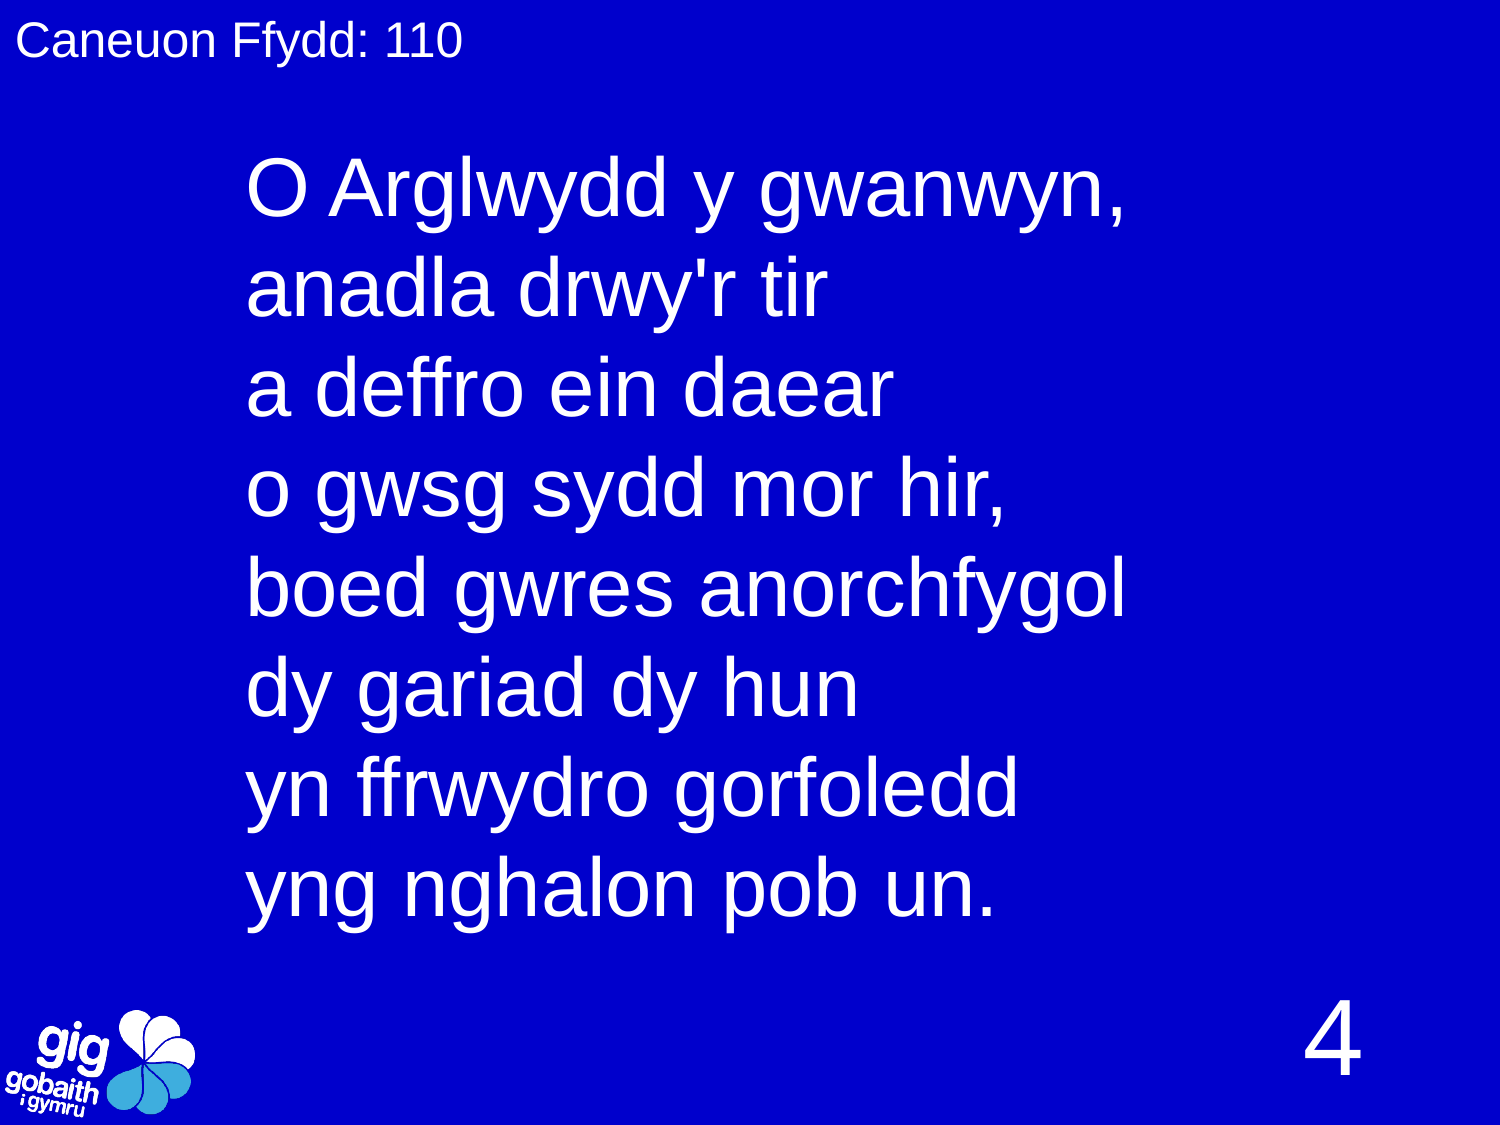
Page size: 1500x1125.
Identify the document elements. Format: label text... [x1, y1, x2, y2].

picture [5, 1010, 195, 1118]
text_box O Arglwydd y gwanwyn, anadla drwy'r tir a deffro ein daear o gwsg sydd mor hir, boed gwres anorchfygol dy gariad dy hun yn ffrwydro gorfoledd yng nghalon pob un. [230, 125, 1447, 940]
text_box Caneuon Ffydd: 110 [0, 0, 579, 135]
text_box 4 [1288, 964, 1500, 1104]
